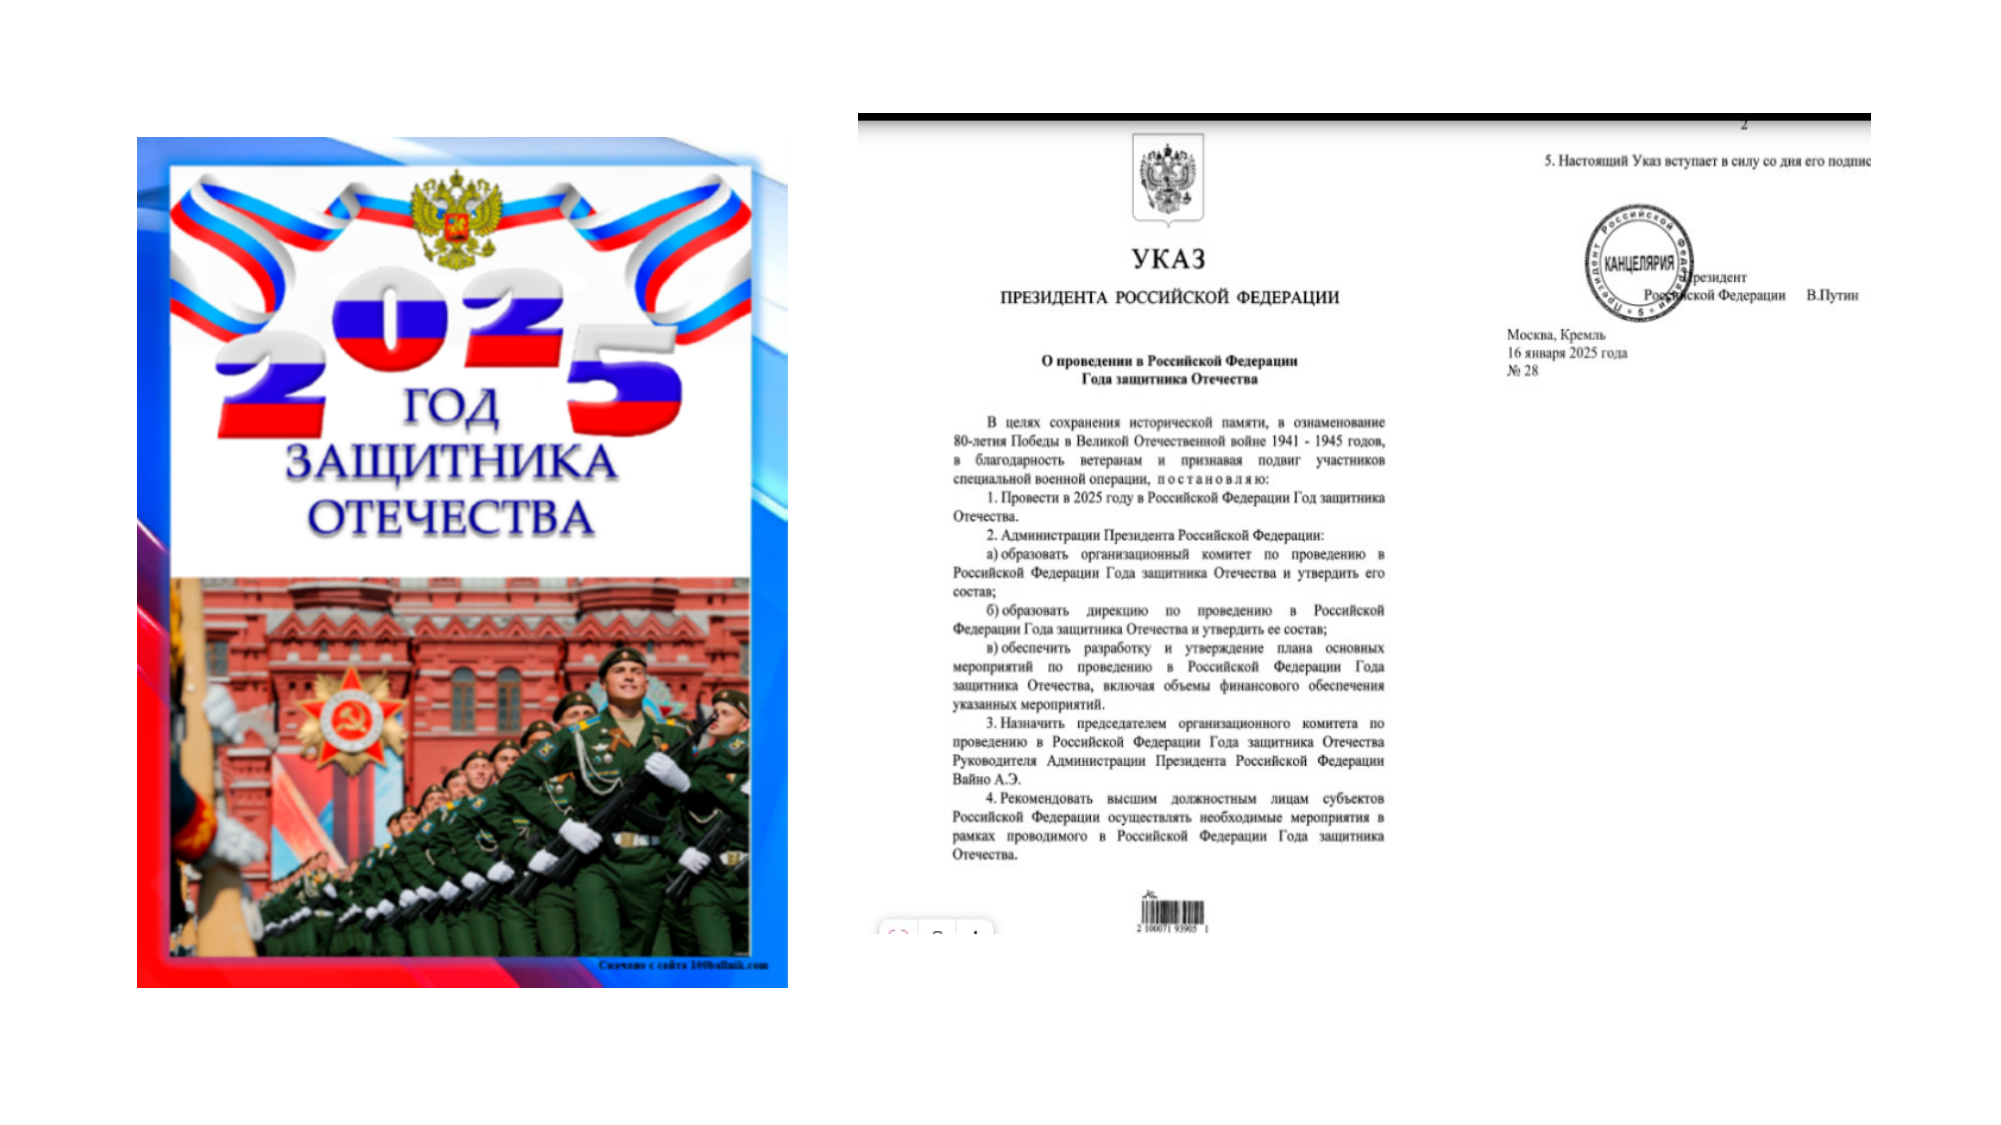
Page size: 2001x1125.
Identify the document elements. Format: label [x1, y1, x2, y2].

picture [137, 137, 788, 988]
picture [858, 113, 1871, 934]
